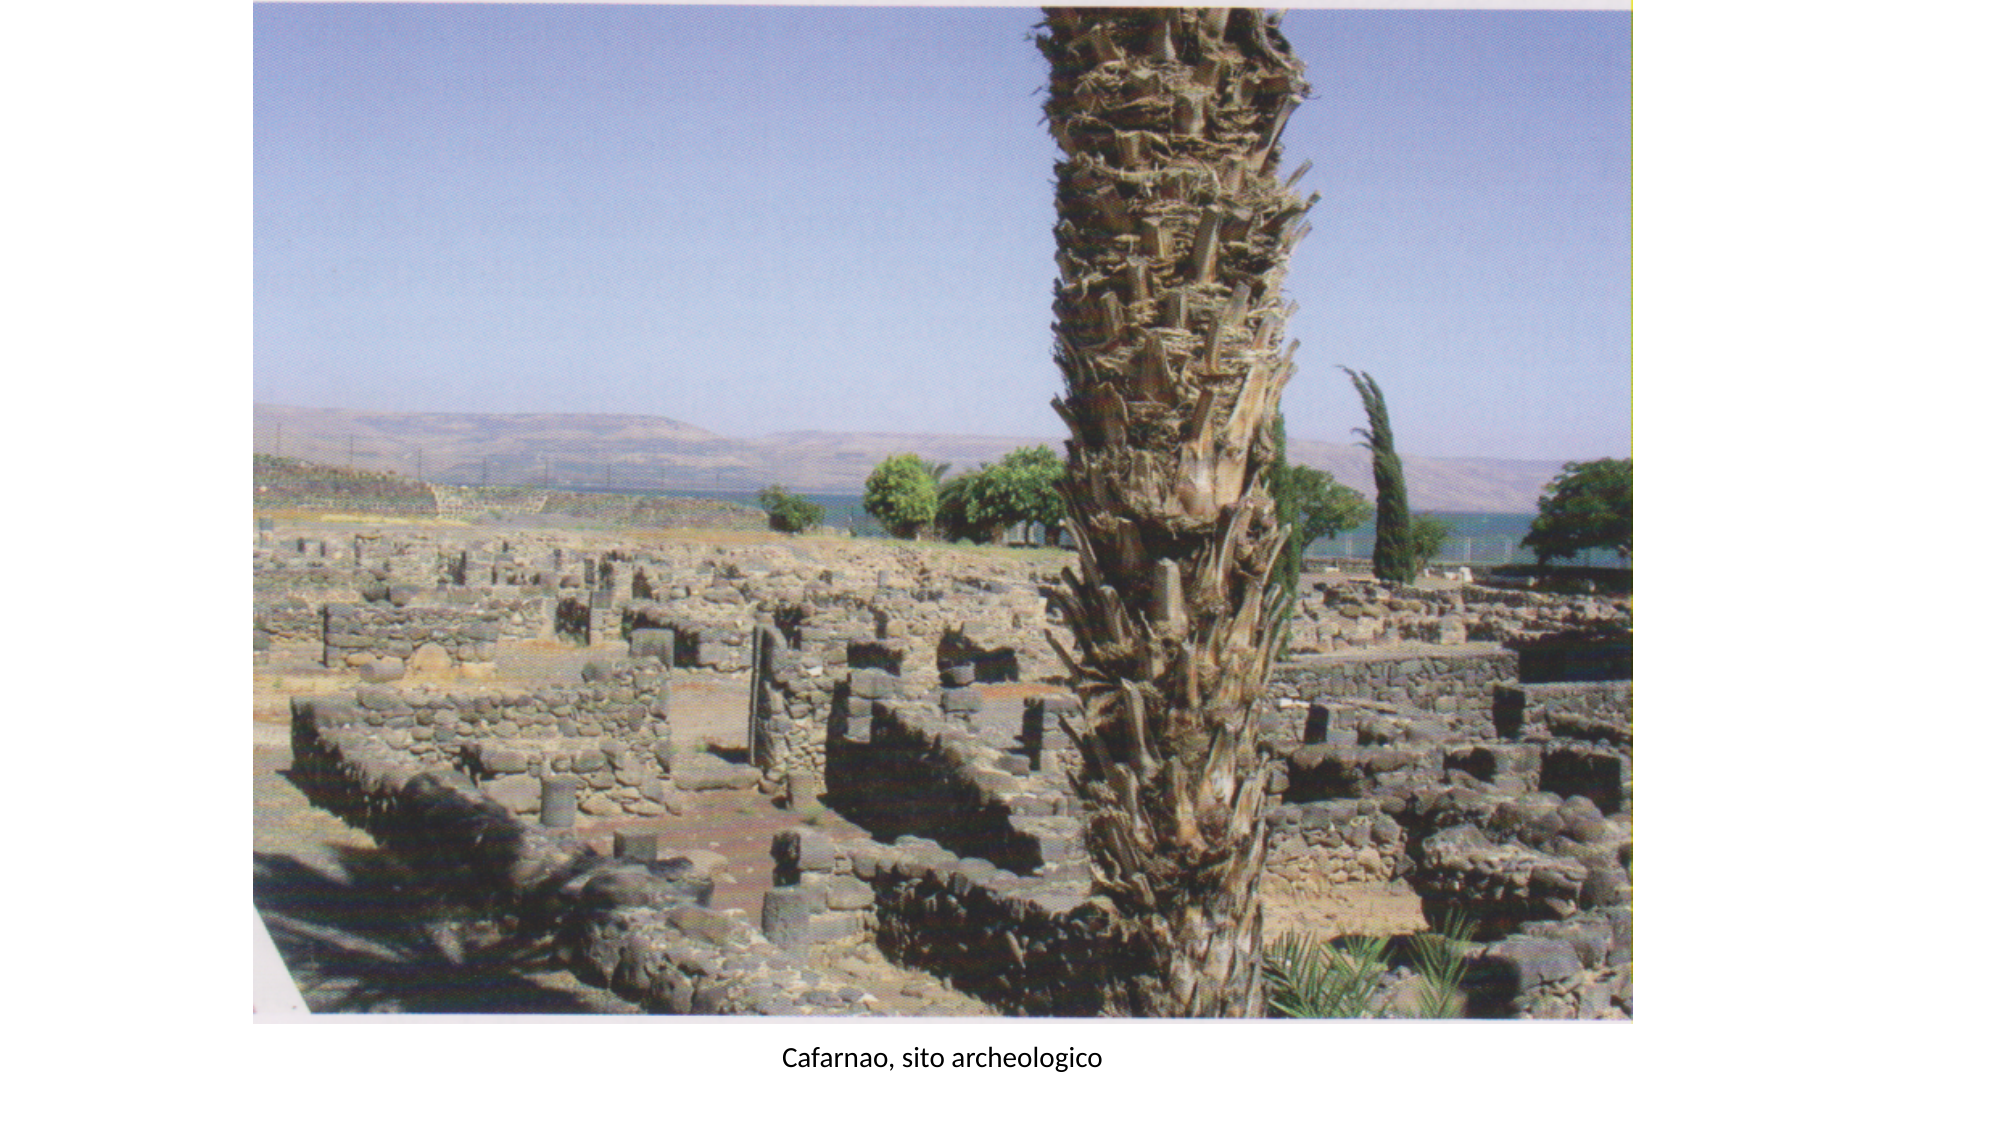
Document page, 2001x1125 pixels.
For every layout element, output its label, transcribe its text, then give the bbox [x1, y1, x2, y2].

title Cafarnao, sito archeologico [267, 1032, 1618, 1124]
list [252, 0, 1633, 1024]
